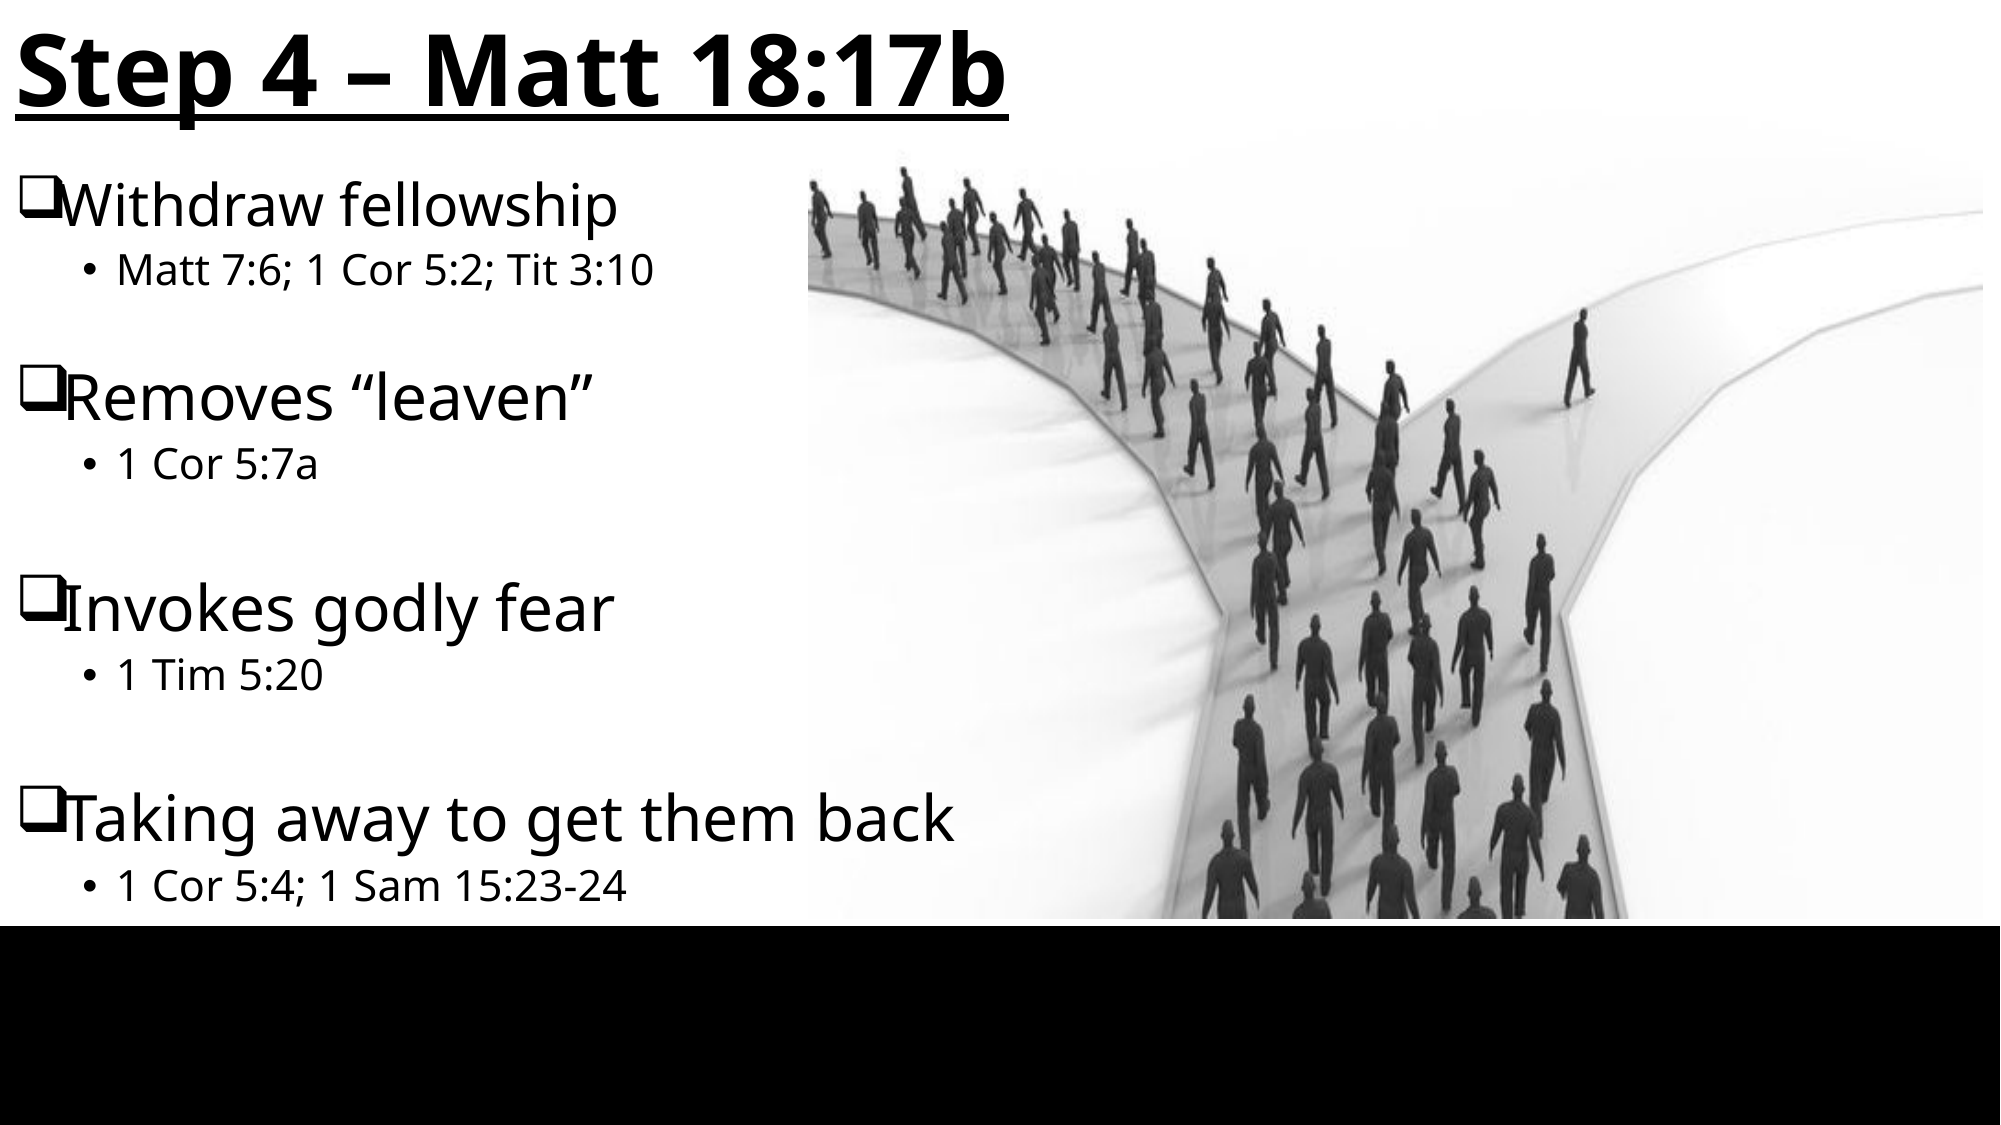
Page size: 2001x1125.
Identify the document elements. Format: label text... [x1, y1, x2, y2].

picture [808, 32, 1984, 920]
title Step 4 – Matt 18:17b [0, 0, 1116, 148]
list Withdraw fellowship Matt 7:6; 1 Cor 5:2; Tit 3:10 Removes “leaven” 1 Cor 5:7a Invokes godly fear 1 Tim 5:20 Taking away to get them back 1 Cor 5:4; 1 Sam 15:23-24 [0, 168, 1067, 922]
text_box [0, 925, 2000, 1125]
